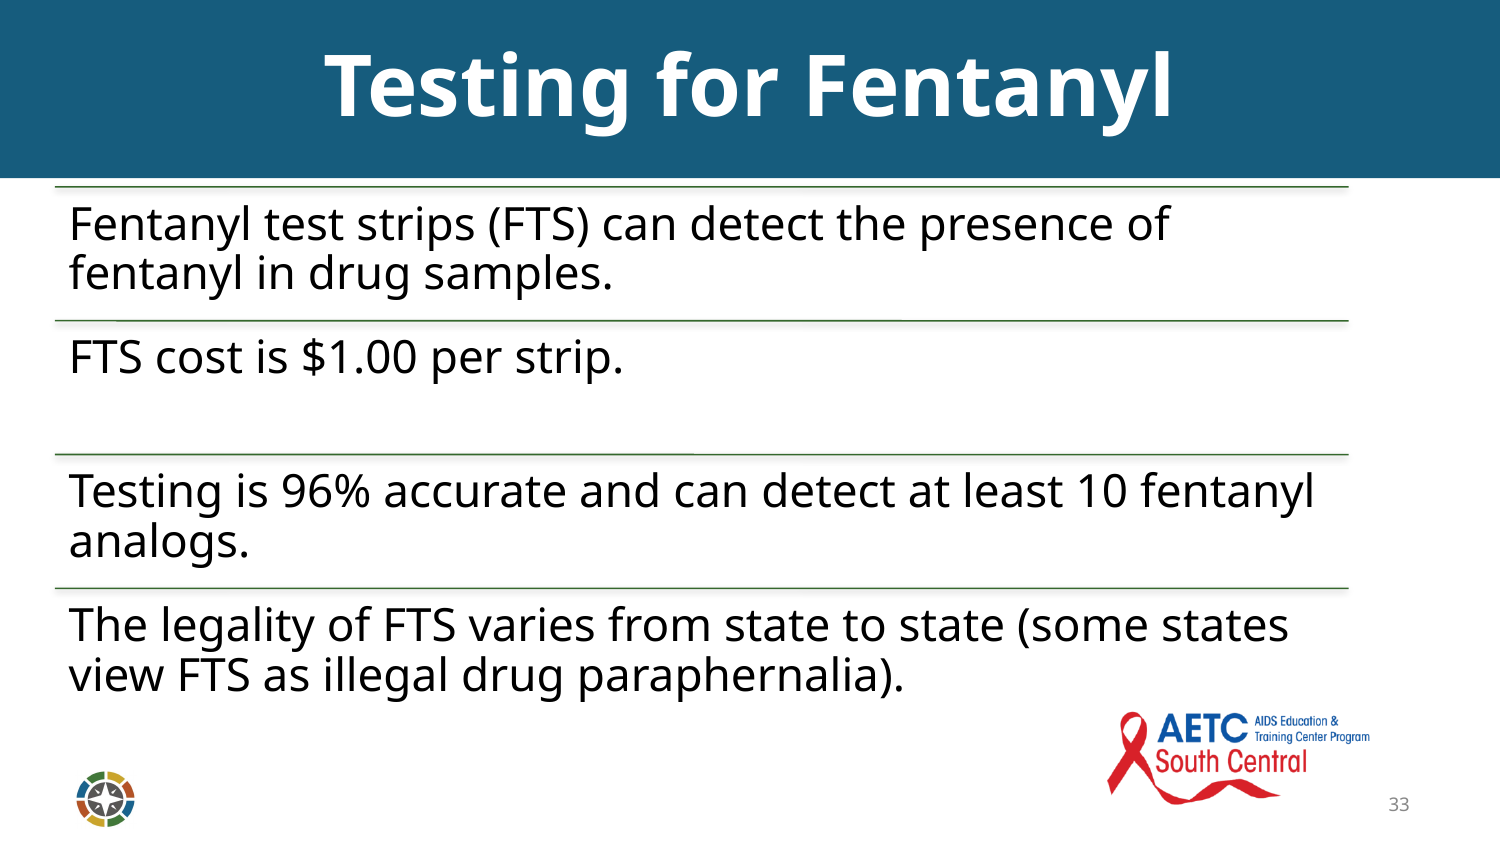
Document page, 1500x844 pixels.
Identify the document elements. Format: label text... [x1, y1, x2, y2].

slide_number 33 [1074, 782, 1425, 827]
title Testing for Fentanyl [0, 0, 1500, 179]
picture [1107, 710, 1371, 805]
picture [75, 770, 137, 829]
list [54, 186, 1349, 723]
